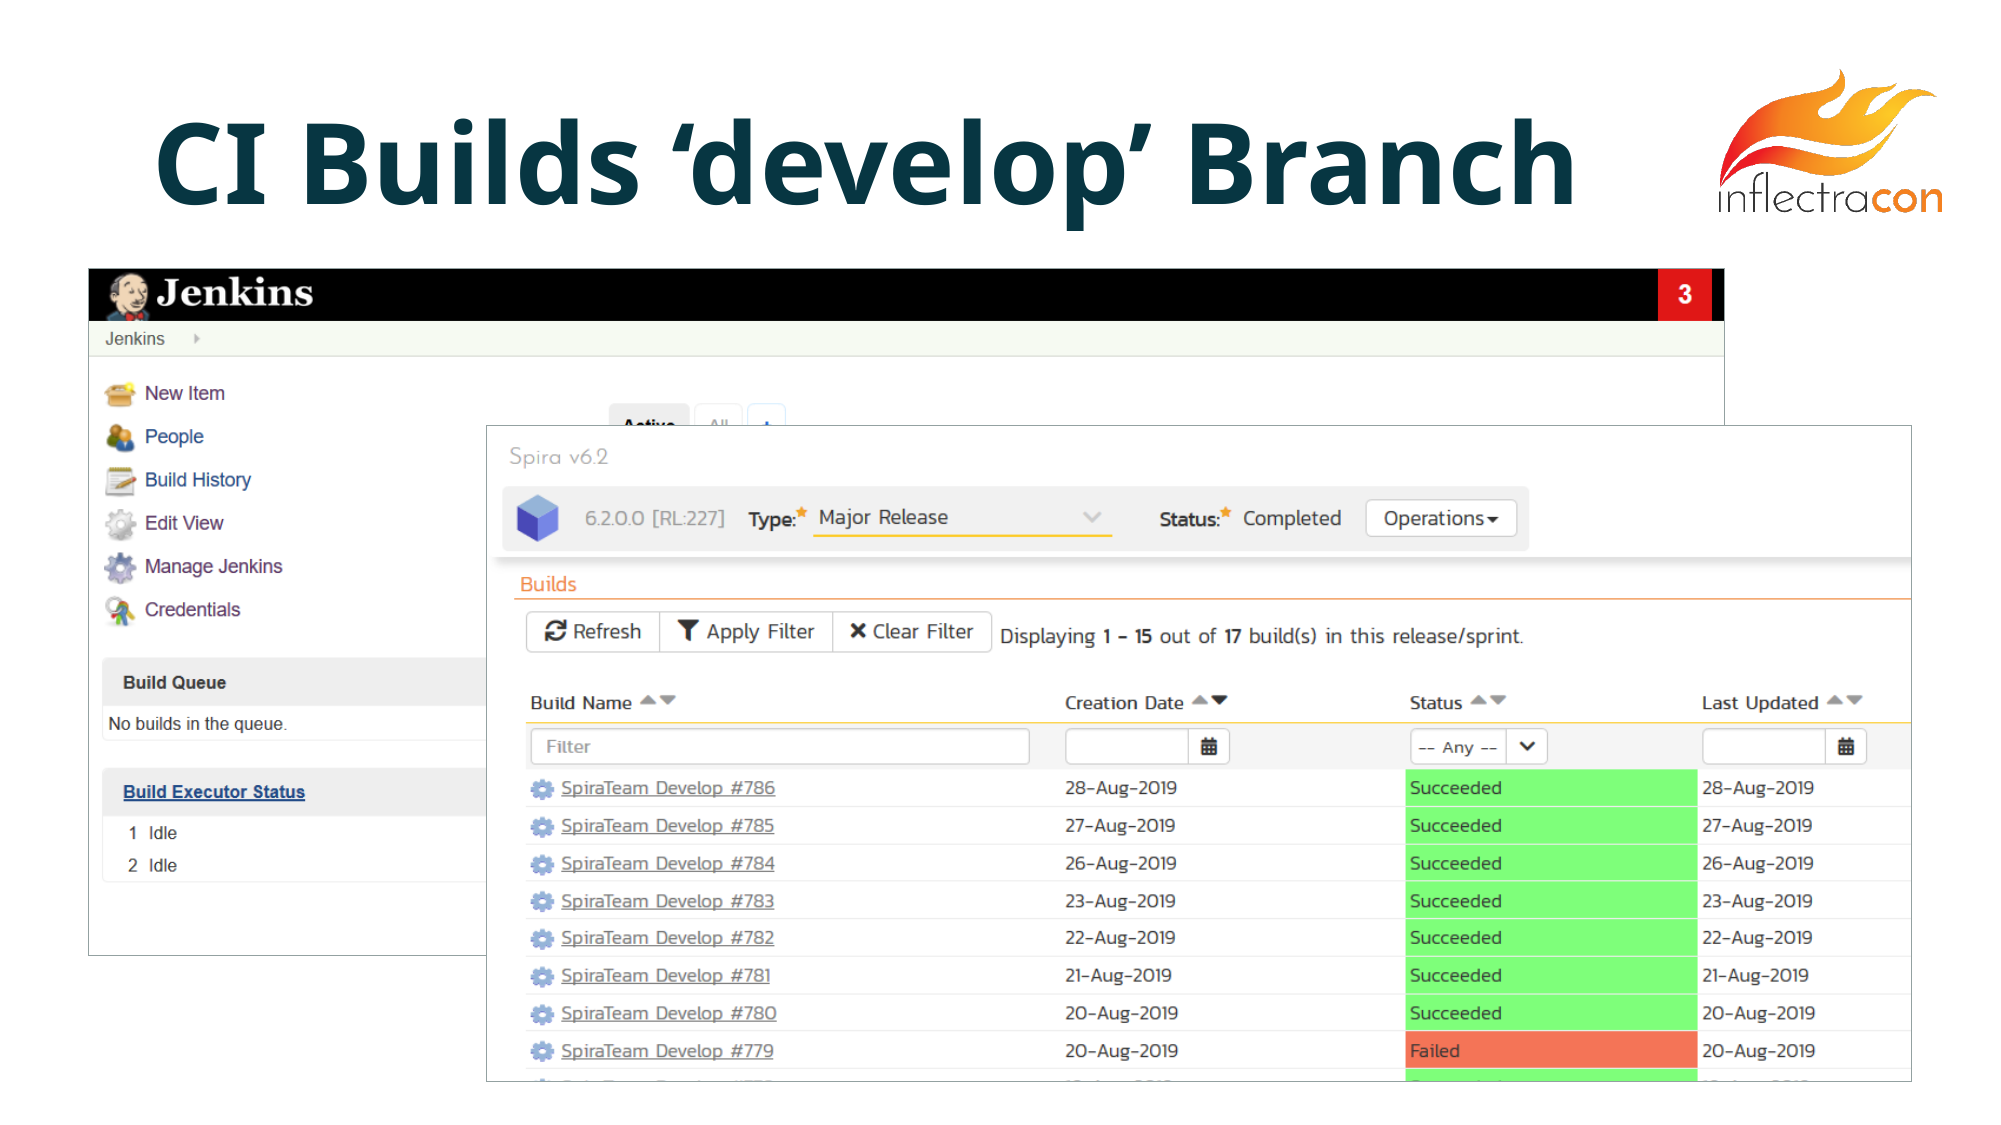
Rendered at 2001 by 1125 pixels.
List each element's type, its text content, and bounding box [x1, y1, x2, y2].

picture [88, 268, 1912, 1082]
title CI Builds ‘develop’ Branch [137, 59, 1863, 278]
picture [1711, 51, 1950, 225]
